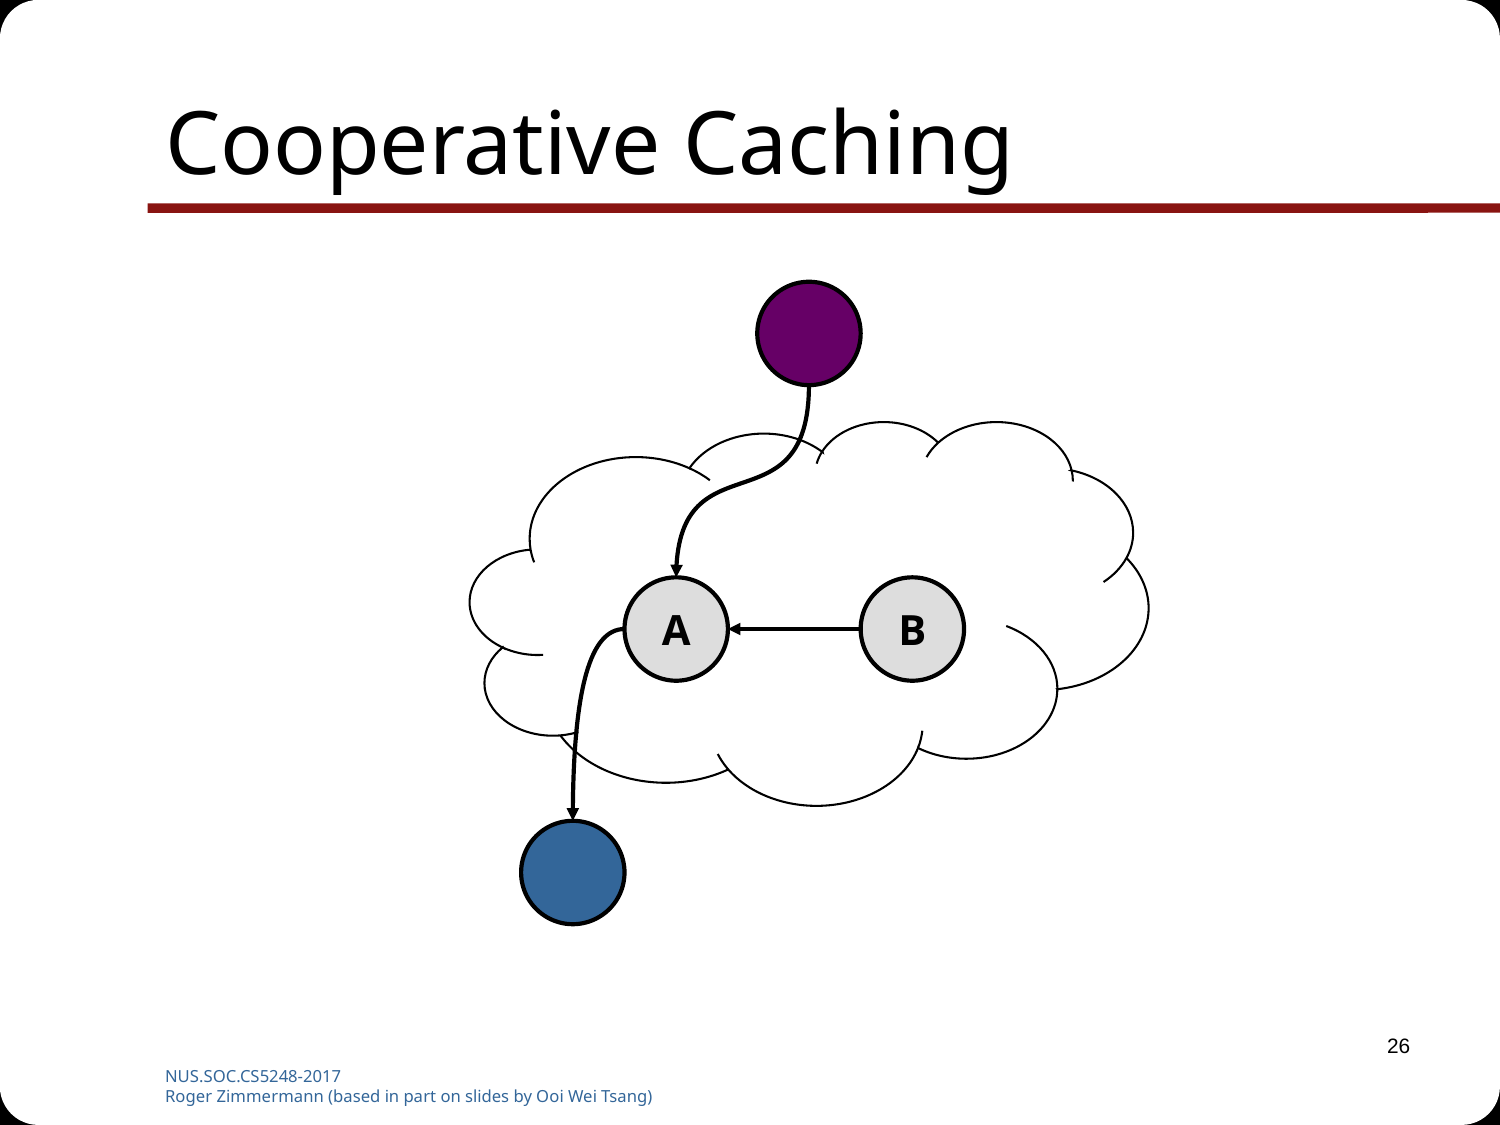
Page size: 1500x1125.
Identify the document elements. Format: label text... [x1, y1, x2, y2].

slide_number 26 [1112, 1024, 1426, 1101]
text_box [648, 414, 837, 548]
footer [549, 1024, 1038, 1101]
text_box [469, 457, 675, 744]
title Cooperative Caching [149, 45, 1426, 234]
text_box A [624, 577, 728, 681]
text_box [572, 628, 623, 819]
text_box [757, 281, 861, 386]
text_box [521, 821, 625, 925]
text_box B [860, 577, 965, 681]
slide_number NUS.SOC.CS5248-2017 Roger Zimmermann (based in part on slides by Ooi Wei Tsang) [149, 1058, 549, 1101]
text_box [627, 422, 1149, 806]
